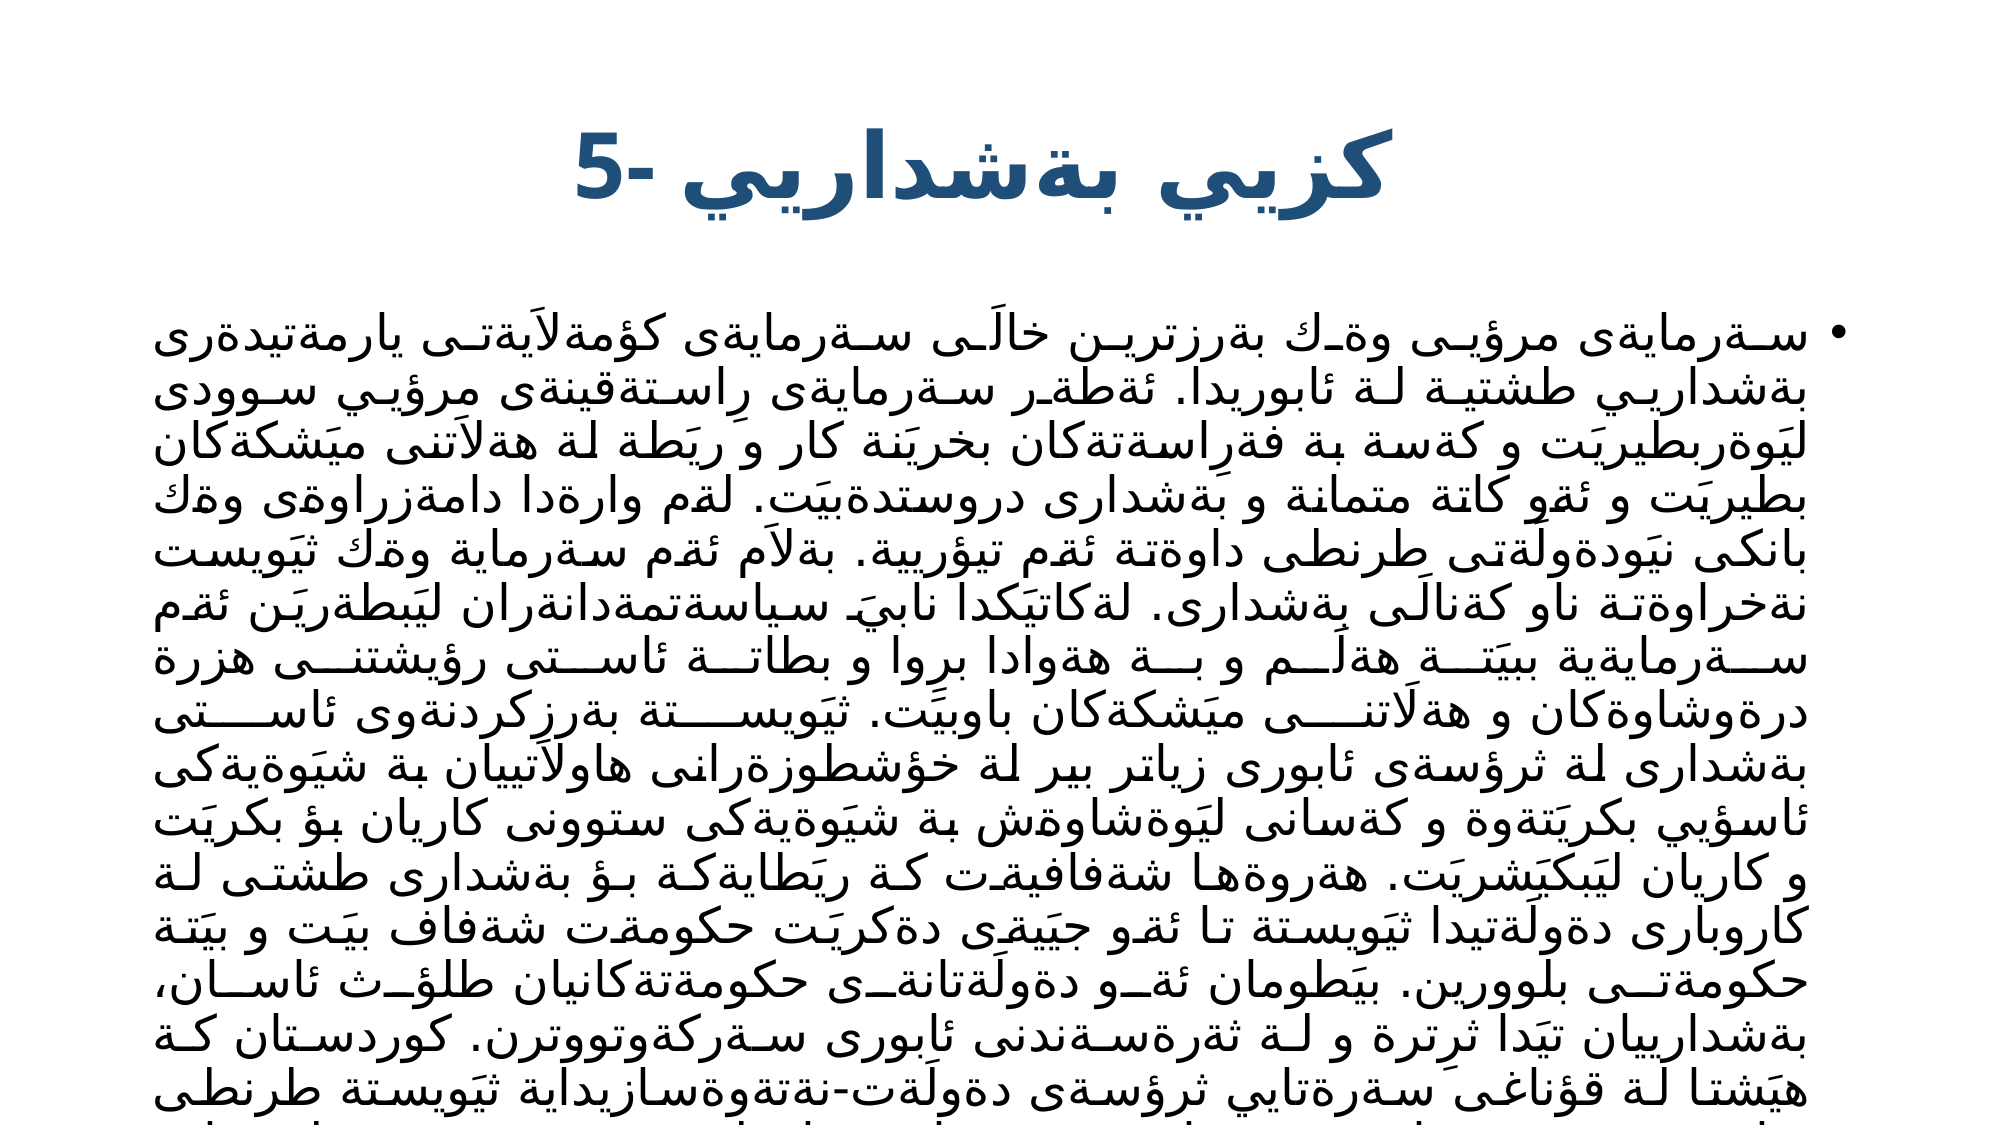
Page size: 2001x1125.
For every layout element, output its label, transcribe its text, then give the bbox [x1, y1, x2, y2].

list سةرمايةى مرؤيى وةك بةرزترين خالَى سةرمايةى كؤمةلاَيةتى يارمةتيدةرى بةشداريي طشتية لة ئابوريدا. ئةطةر سةرمايةى رِاستةقينةى مرؤيي سوودى ليَوةربطيريَت و كةسة بة فةرِاسةتةكان بخريَنة كار و ريَطة لة هةلاَتنى ميَشكةكان بطيريَت و ئةو كاتة متمانة و بةشدارى دروستدةبيَت. لةم وارةدا دامةزراوةى وةك بانكى نيَودةولَةتى طرنطى داوةتة ئةم تيؤريية. بةلاَم ئةم سةرماية وةك ثيَويست نةخراوةتة ناو كةنالَى بةشدارى. لةكاتيَكدا نابيَ سياسةتمةدانةران ليَبطةريَن ئةم سةرمايةية ببيَتة هةلَم و بة هةوادا برِوا و بطاتة ئاستى رؤيشتنى هزرة درةوشاوةكان و هةلَاتنى ميَشكةكان باوبيَت. ثيَويستة بةرزكردنةوى ئاستى بةشدارى لة ثرؤسةى ئابورى زياتر بير لة خؤشطوزةرانى هاولاَتييان بة شيَوةيةكى ئاسؤيي بكريَتةوة و كةسانى ليَوةشاوةش بة شيَوةيةكى ستوونى كاريان بؤ بكريَت و كاريان ليَبكيَشريَت. هةروةها شةفافيةت كة ريَطايةكة بؤ بةشدارى طشتى لة كاروبارى دةولَةتيدا ثيَويستة تا ئةو جيَيةى دةكريَت حكومةت شةفاف بيَت و بيَتة حكومةتى بلوورين. بيَطومان ئةو دةولَةتانةى حكومةتةكانيان طلؤث ئاسان، بةشدارييان تيَدا ثرِترة و لة ثةرةسةندنى ئابورى سةركةوتووترن. كوردستان كة هيَشتا لة قؤناغى سةرةتايي ثرؤسةى دةولَةت-نةتةوةسازيداية ثيَويستة طرنطى بداتة ريَذةى بةشدارى و بة تايبةت بةشدارى ذنان لة رِووى ضؤنيةتةوة لة بوارة طشتيةكاندا زؤرتر بكات تاكو جطة لة بةهيَزكردنى بارى ئابورى، ثرؤسةى نةتةوةسازيش ثتةوتر بيَت. [137, 299, 1863, 1014]
title 5- كزيي بةشداريي [137, 59, 1863, 278]
